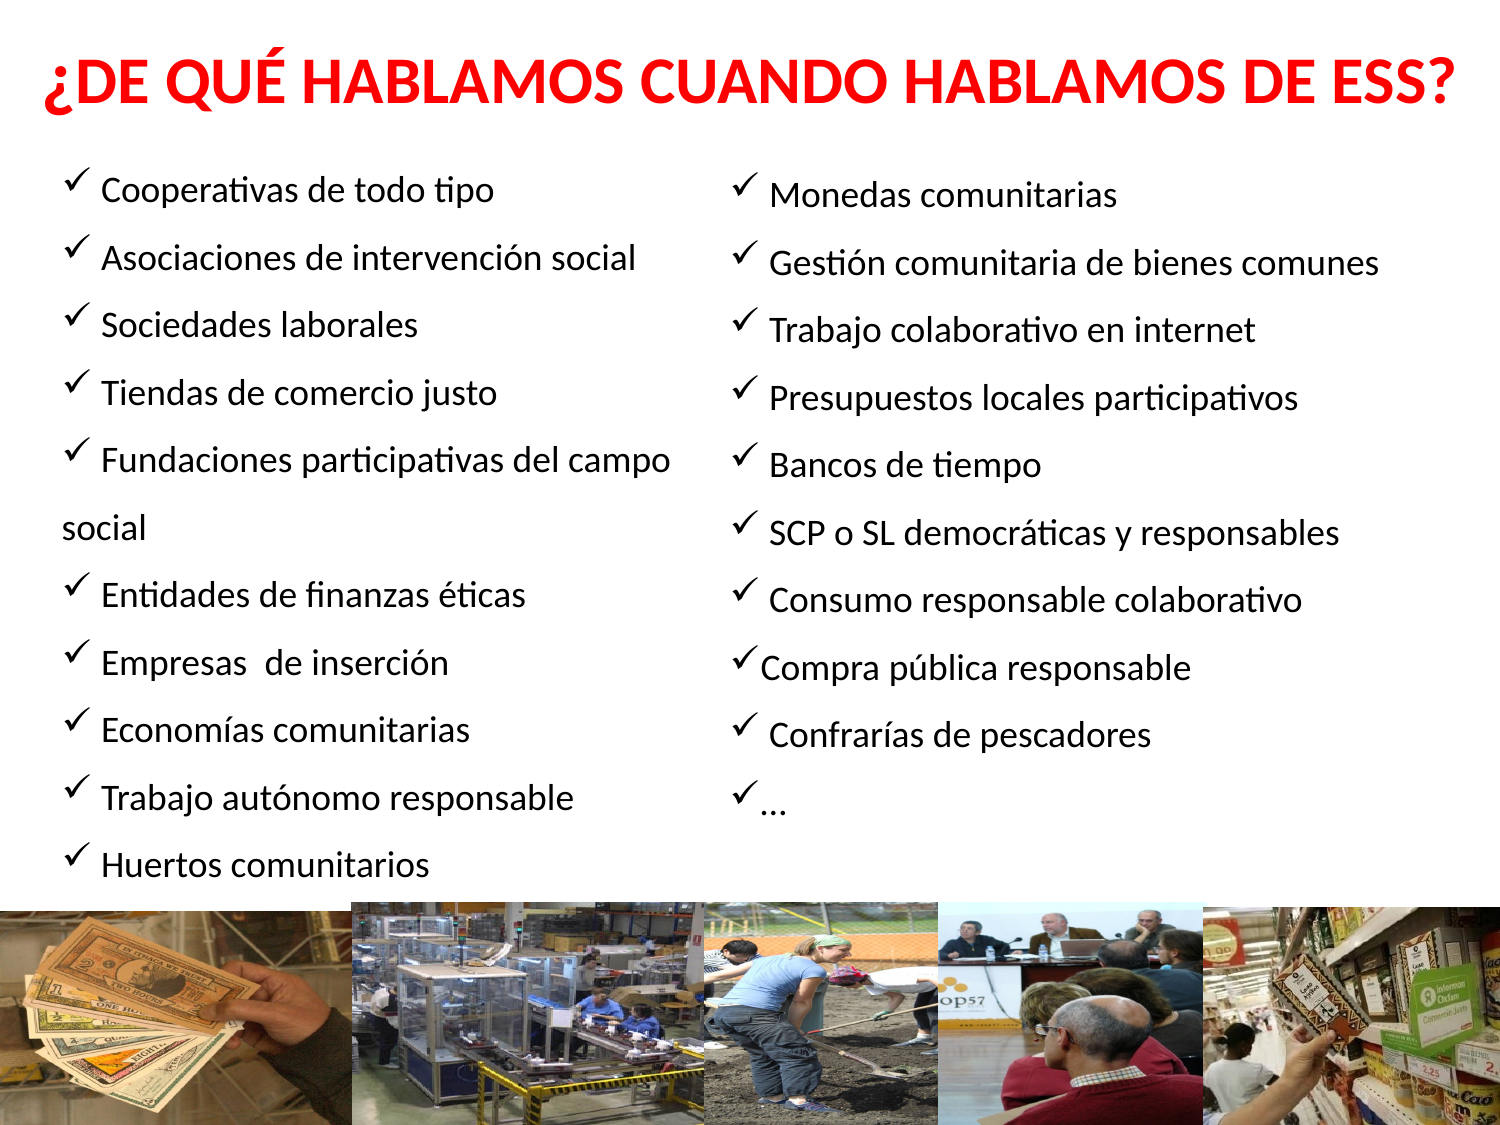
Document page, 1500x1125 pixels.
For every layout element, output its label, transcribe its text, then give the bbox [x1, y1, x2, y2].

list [1203, 906, 1500, 1125]
text_box Monedas comunitarias Gestión comunitaria de bienes comunes Trabajo colaborativo en internet Presupuestos locales participativos Bancos de tiempo SCP o SL democráticas y responsables Consumo responsable colaborativo Compra pública responsable Confrarías de pescadores … [714, 140, 1500, 876]
title ¿DE QUÉ HABLAMOS CUANDO HABLAMOS DE ESS? [0, 23, 1500, 123]
picture [0, 902, 1208, 1125]
text_box Cooperativas de todo tipo Asociaciones de intervención social Sociedades laborales Tiendas de comercio justo Fundaciones participativas del campo social Entidades de finanzas éticas Empresas de inserción Economías comunitarias Trabajo autónomo responsable Huertos comunitarios [46, 135, 715, 893]
